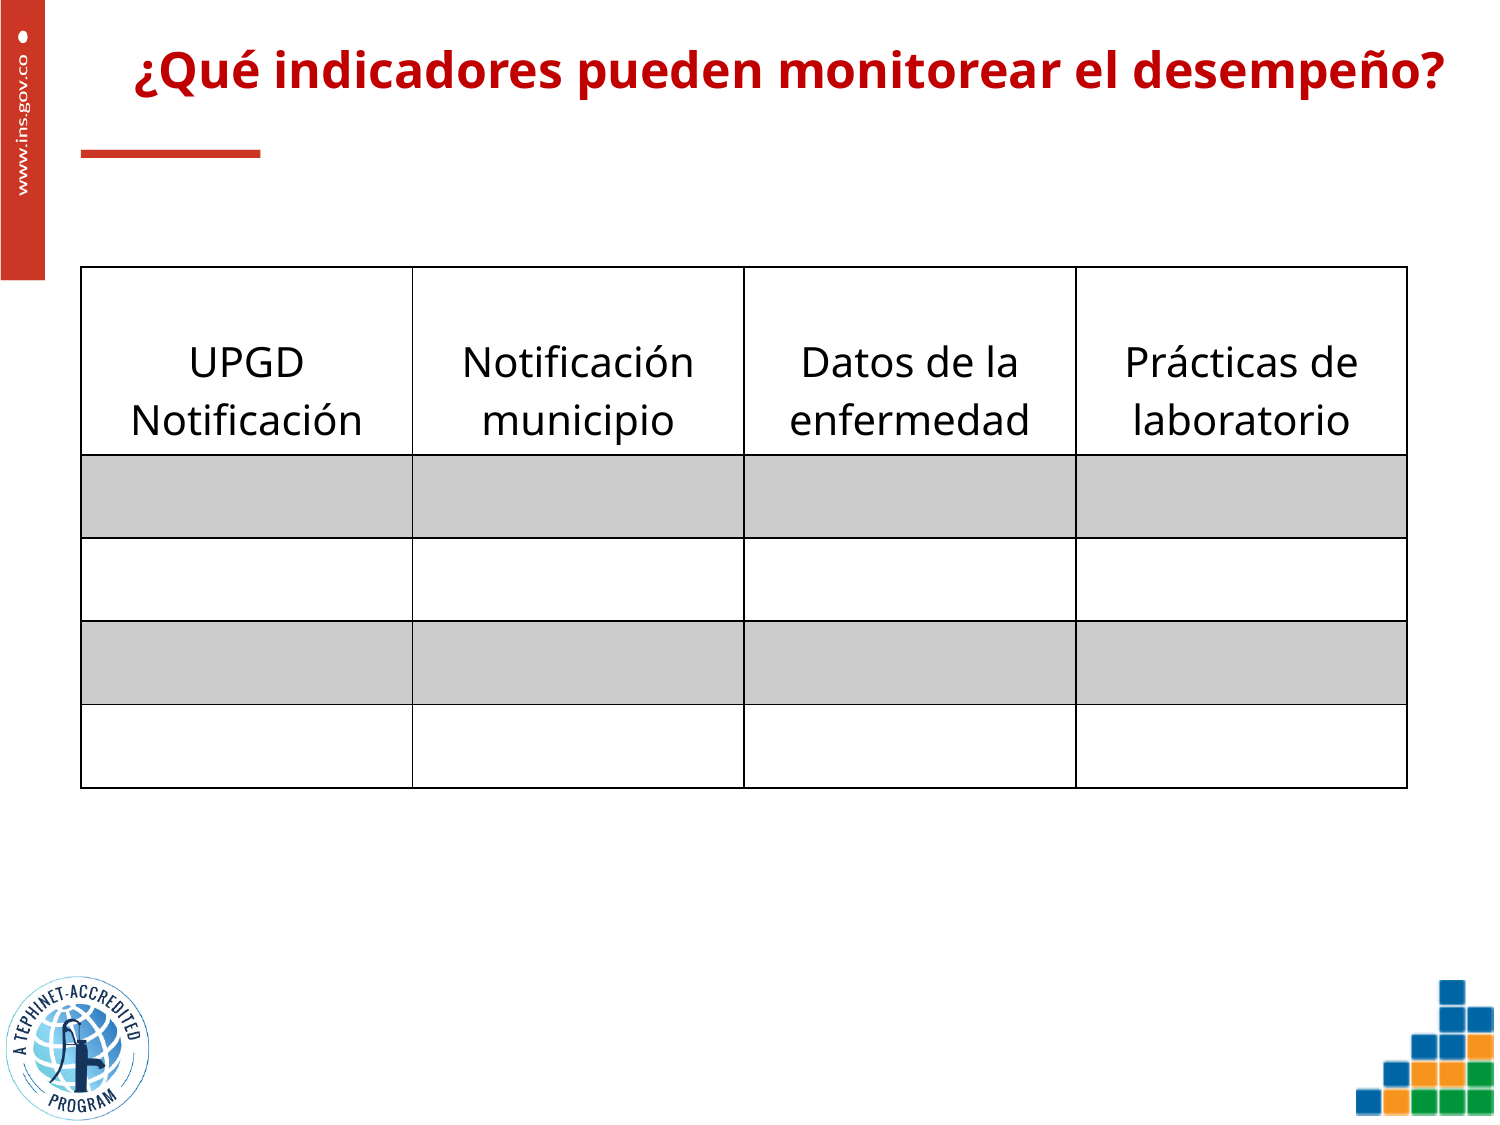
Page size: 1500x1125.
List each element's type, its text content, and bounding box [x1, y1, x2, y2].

table_cell [413, 622, 743, 704]
table_cell [1077, 622, 1406, 704]
picture [0, 970, 155, 1125]
picture [1356, 980, 1494, 1116]
table_header UPGD Notificación [82, 268, 412, 454]
table_header Prácticas de laboratorio [1077, 268, 1406, 454]
table_cell [745, 456, 1075, 537]
table_header Datos de la enfermedad [745, 268, 1075, 454]
table_cell [413, 705, 743, 787]
table_cell [413, 456, 743, 537]
table_cell [745, 705, 1075, 787]
text_box ¿Qué indicadores pueden monitorear el desempeño? [80, 30, 1500, 106]
table_header Notificación municipio [413, 268, 743, 454]
table_cell [413, 539, 743, 620]
picture [0, 0, 1439, 943]
table_cell [1077, 539, 1406, 620]
table_cell [82, 622, 412, 704]
table_cell [745, 539, 1075, 620]
table_cell [1077, 705, 1406, 787]
table_cell [1077, 456, 1406, 537]
table_cell [745, 622, 1075, 704]
table_cell [82, 705, 412, 787]
table_cell [82, 456, 412, 537]
table_cell [82, 539, 412, 620]
